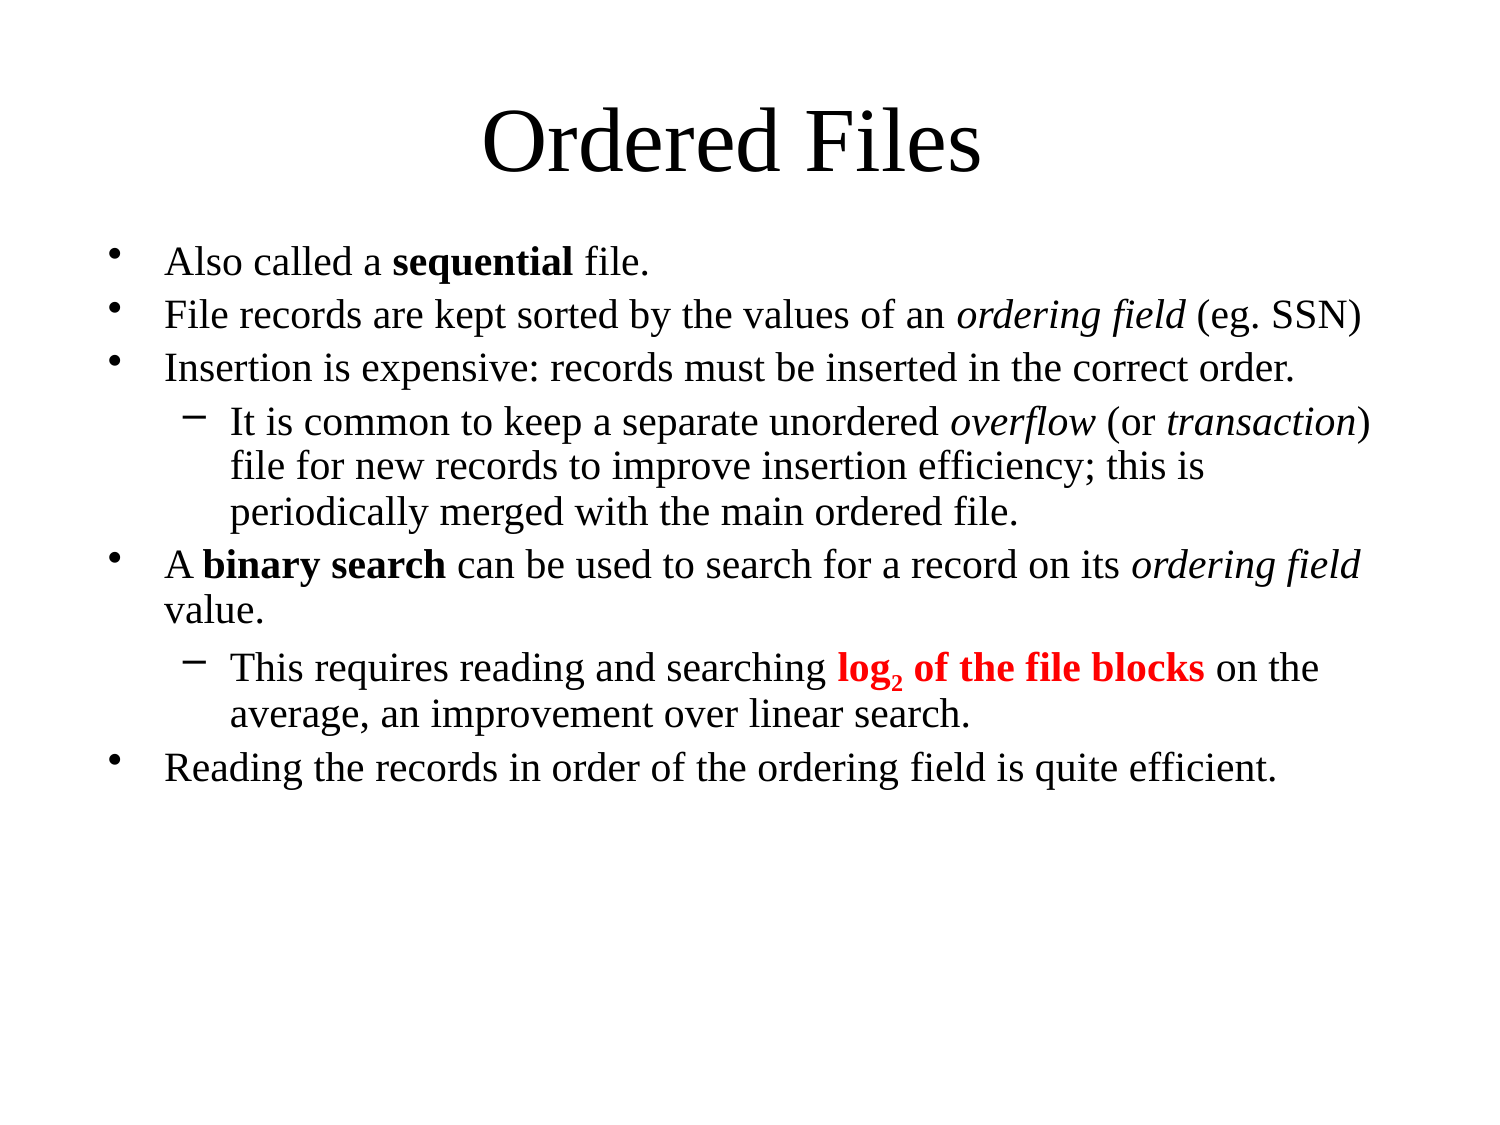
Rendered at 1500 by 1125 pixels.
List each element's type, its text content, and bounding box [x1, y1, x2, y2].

title Ordered Files [95, 41, 1371, 229]
list Also called a sequential file. File records are kept sorted by the values of an ordering field (eg. SSN) Insertion is expensive: records must be inserted in the correct order. It is common to keep a separate unordered overflow (or transaction) file for new records to improve insertion efficiency; this is periodically merged with the main ordered file. A binary search can be used to search for a record on its ordering field value. This requires reading and searching log2 of the file blocks on the average, an improvement over linear search. Reading the records in order of the ordering field is quite efficient. [92, 231, 1413, 907]
